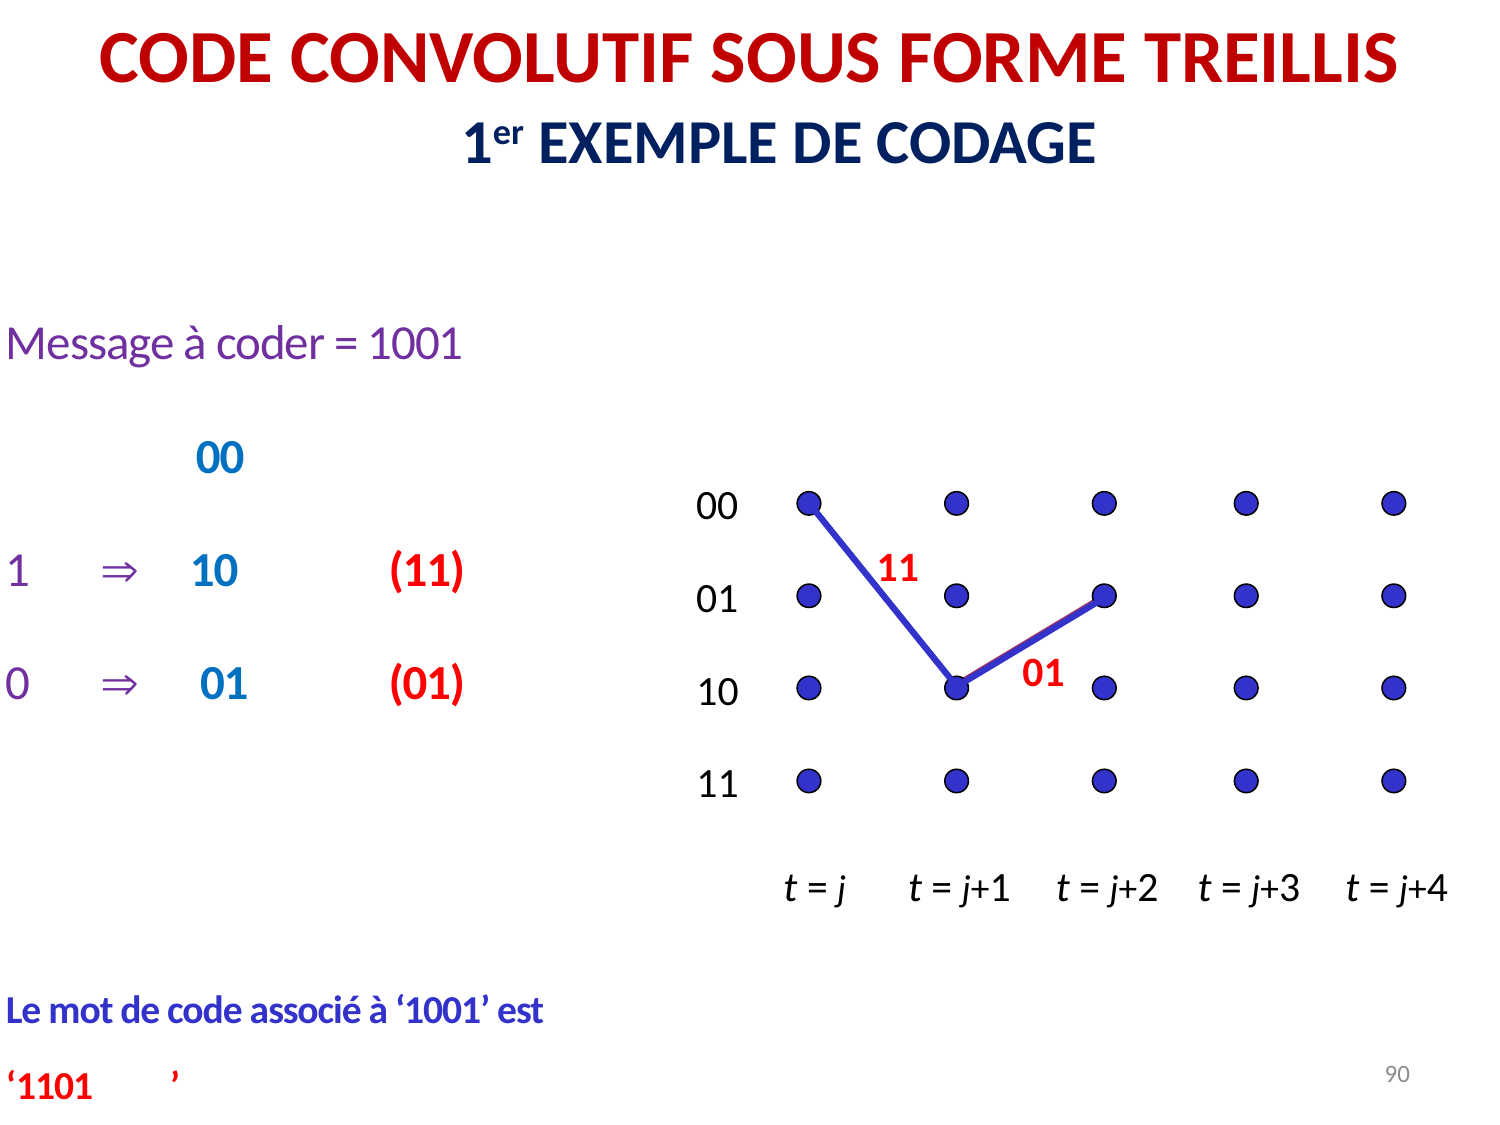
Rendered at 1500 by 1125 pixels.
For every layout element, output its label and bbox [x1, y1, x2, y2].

slide_number [1074, 1042, 1425, 1103]
text_box [0, 316, 1454, 1125]
text_box [0, 0, 1500, 184]
